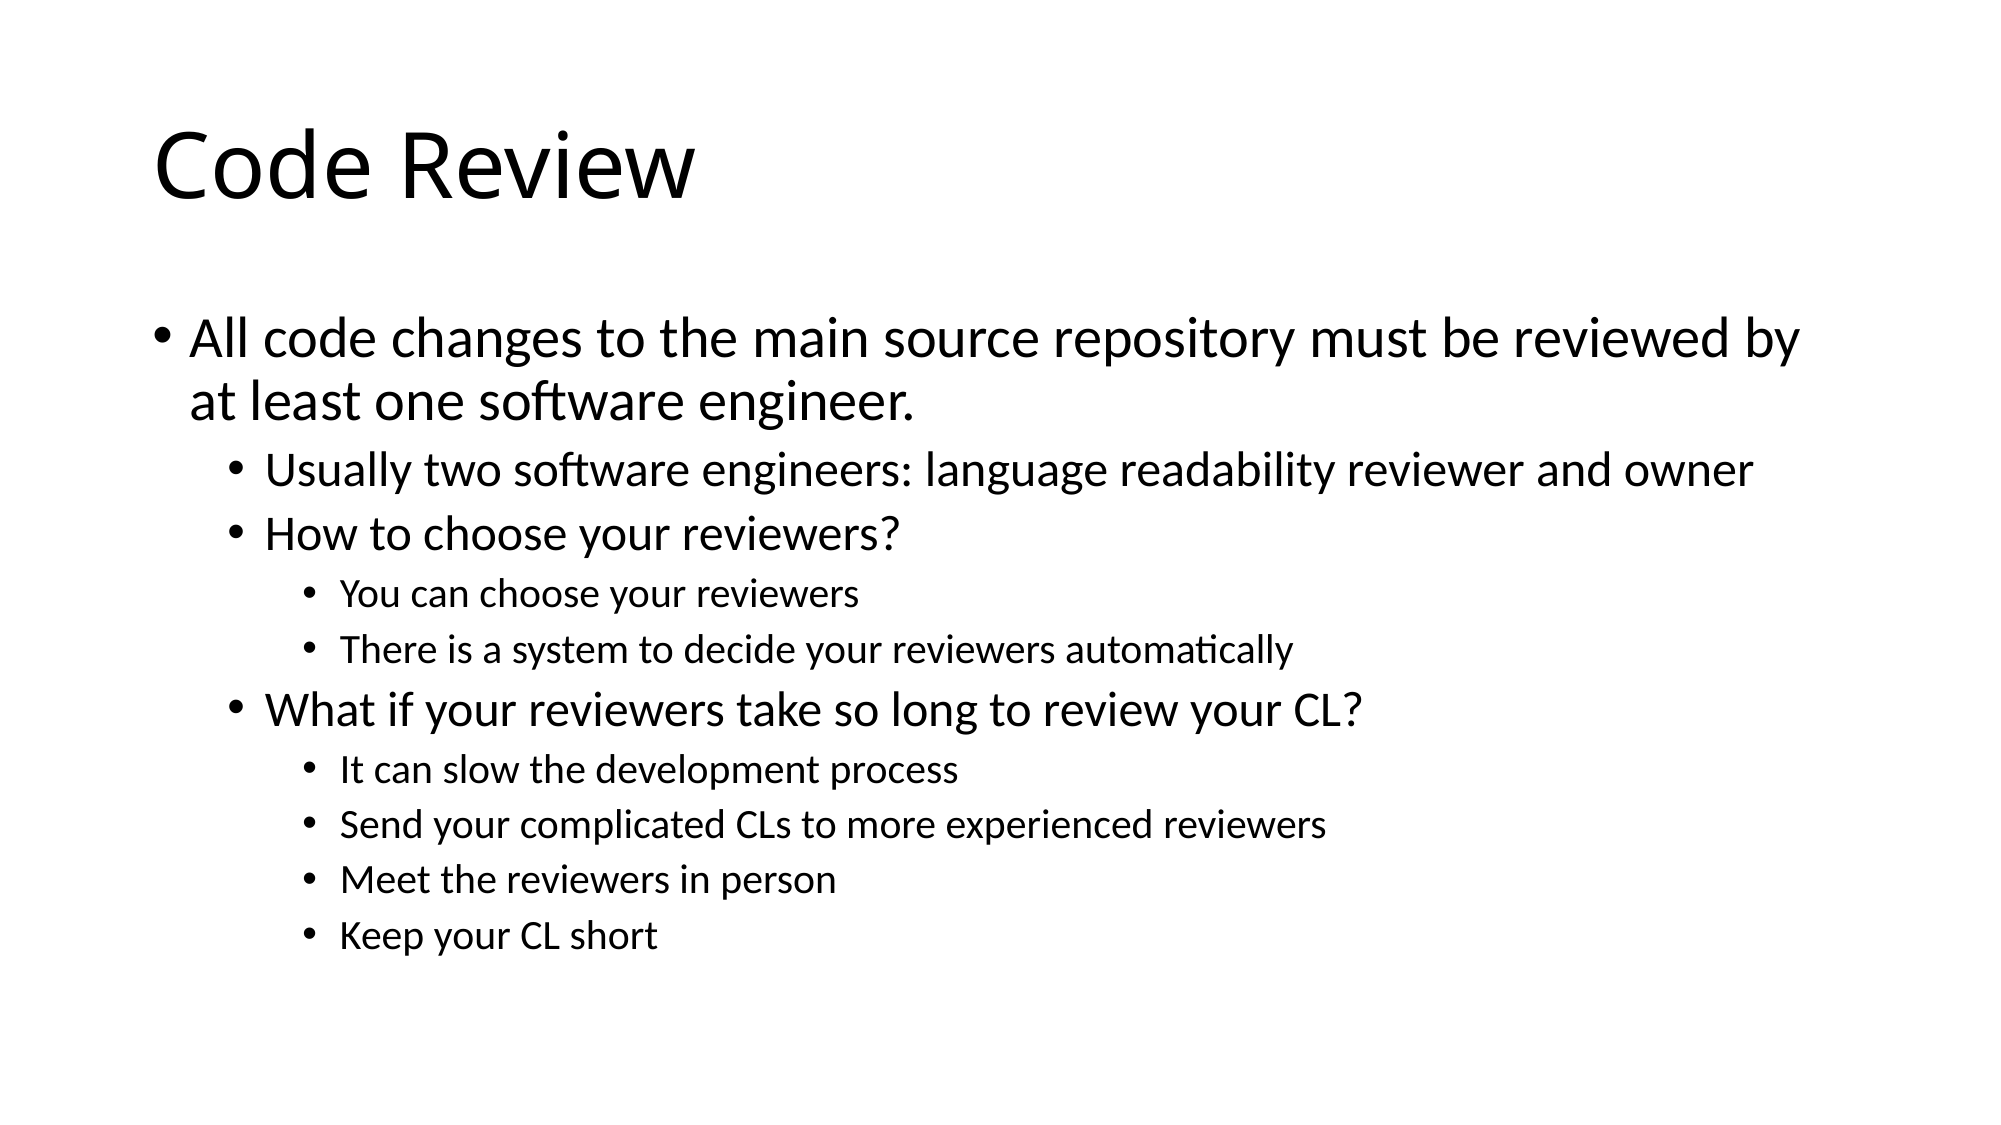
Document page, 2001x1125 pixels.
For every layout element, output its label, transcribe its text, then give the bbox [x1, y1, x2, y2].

title Code Review [137, 59, 1863, 278]
list All code changes to the main source repository must be reviewed by at least one software engineer. Usually two software engineers: language readability reviewer and owner How to choose your reviewers? You can choose your reviewers There is a system to decide your reviewers automatically What if your reviewers take so long to review your CL? It can slow the development process Send your complicated CLs to more experienced reviewers Meet the reviewers in person Keep your CL short [137, 299, 1863, 1014]
